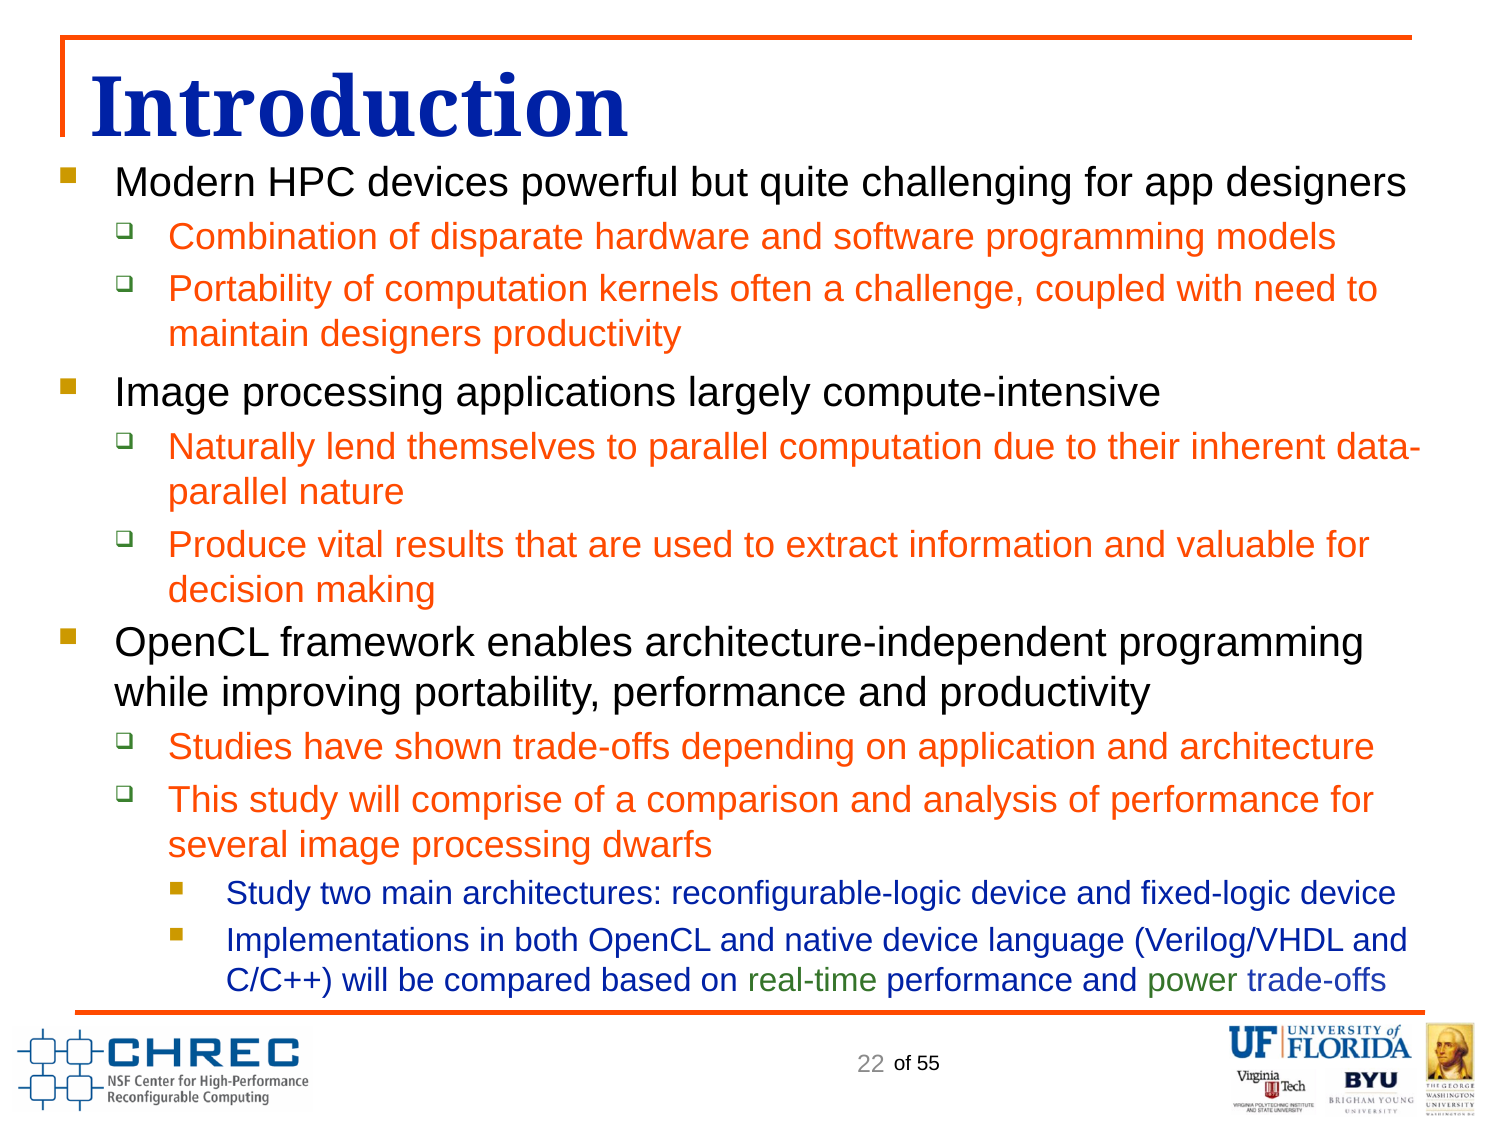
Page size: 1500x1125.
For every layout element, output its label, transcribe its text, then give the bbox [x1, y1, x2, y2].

title Introduction [74, 45, 1426, 147]
picture [12, 1026, 313, 1112]
picture [1224, 1021, 1475, 1117]
slide_number 22 [600, 1025, 900, 1100]
text_box Modern HPC devices powerful but quite challenging for app designers Combination of disparate hardware and software programming models Portability of computation kernels often a challenge, coupled with need to maintain designers productivity [43, 147, 1494, 397]
text_box Image processing applications largely compute-intensive Naturally lend themselves to parallel computation due to their inherent data-parallel nature Produce vital results that are used to extract information and valuable for decision making [43, 357, 1463, 607]
text_box OpenCL framework enables architecture-independent programming while improving portability, performance and productivity Studies have shown trade-offs depending on application and architecture This study will comprise of a comparison and analysis of performance for several image processing dwarfs Study two main architectures: reconfigurable-logic device and fixed-logic device Implementations in both OpenCL and native device language (Verilog/VHDL and C/C++) will be compared based on real-time performance and power trade-offs [43, 607, 1463, 858]
